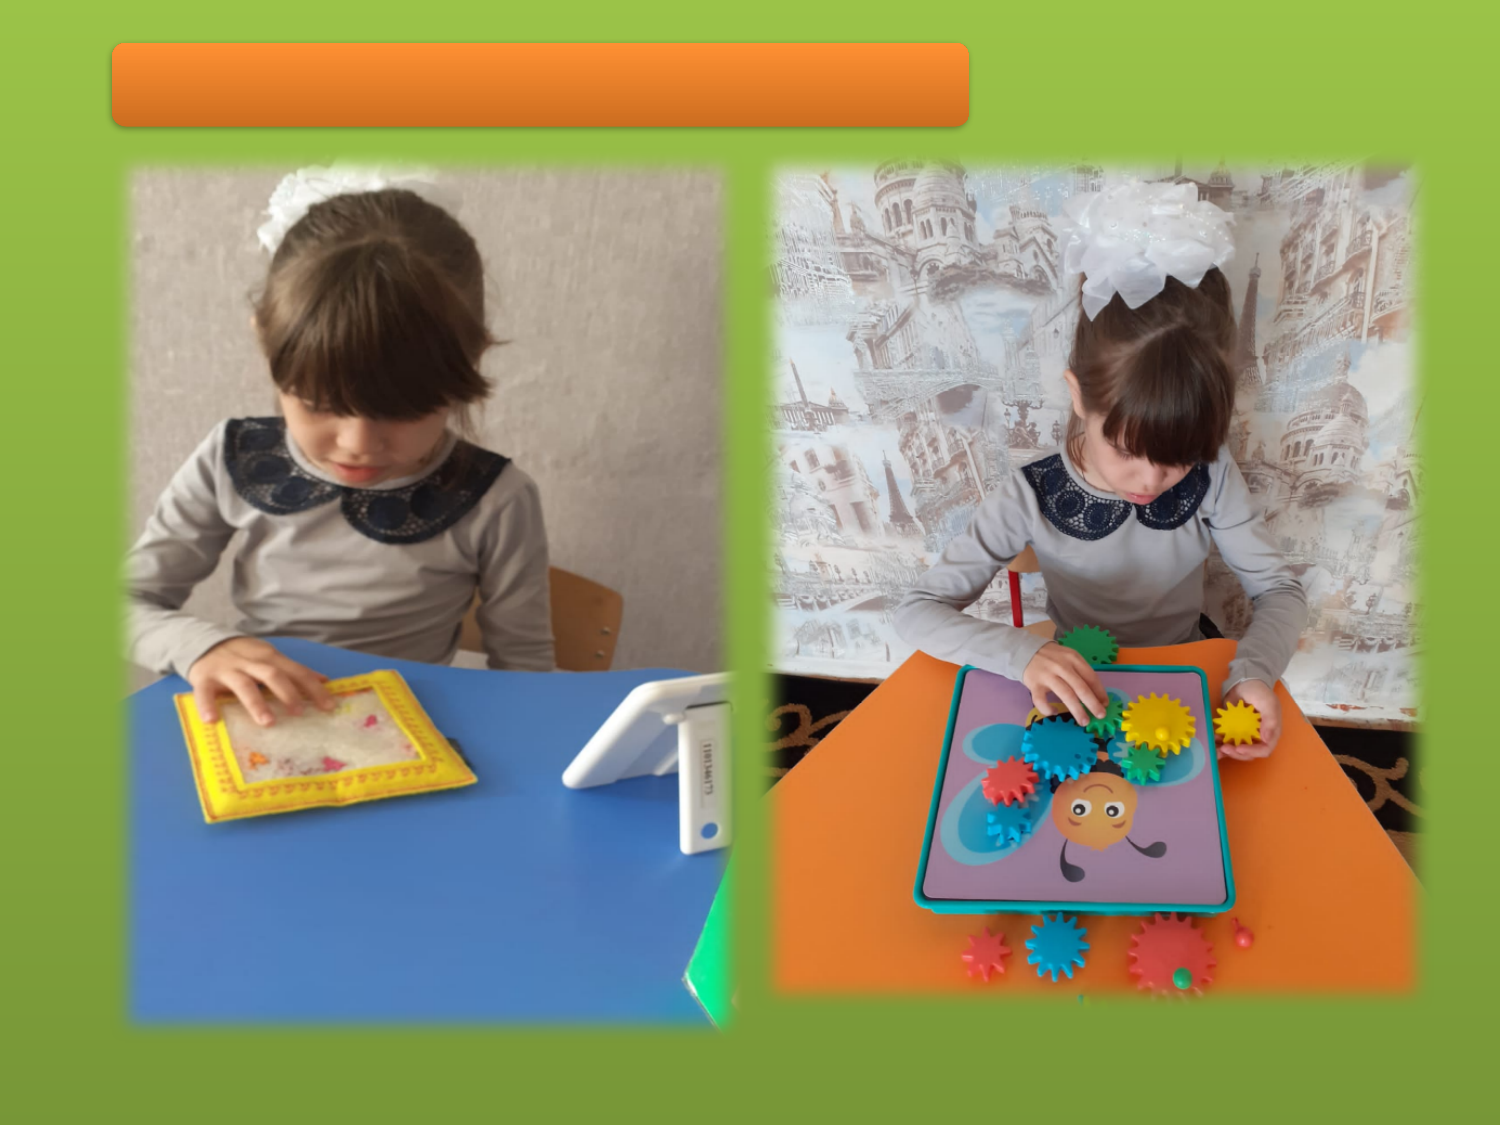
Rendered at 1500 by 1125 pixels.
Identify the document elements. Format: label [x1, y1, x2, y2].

text_box [112, 42, 970, 127]
picture [109, 148, 744, 1043]
text_box [0, 0, 1500, 1125]
picture [754, 148, 1434, 1012]
